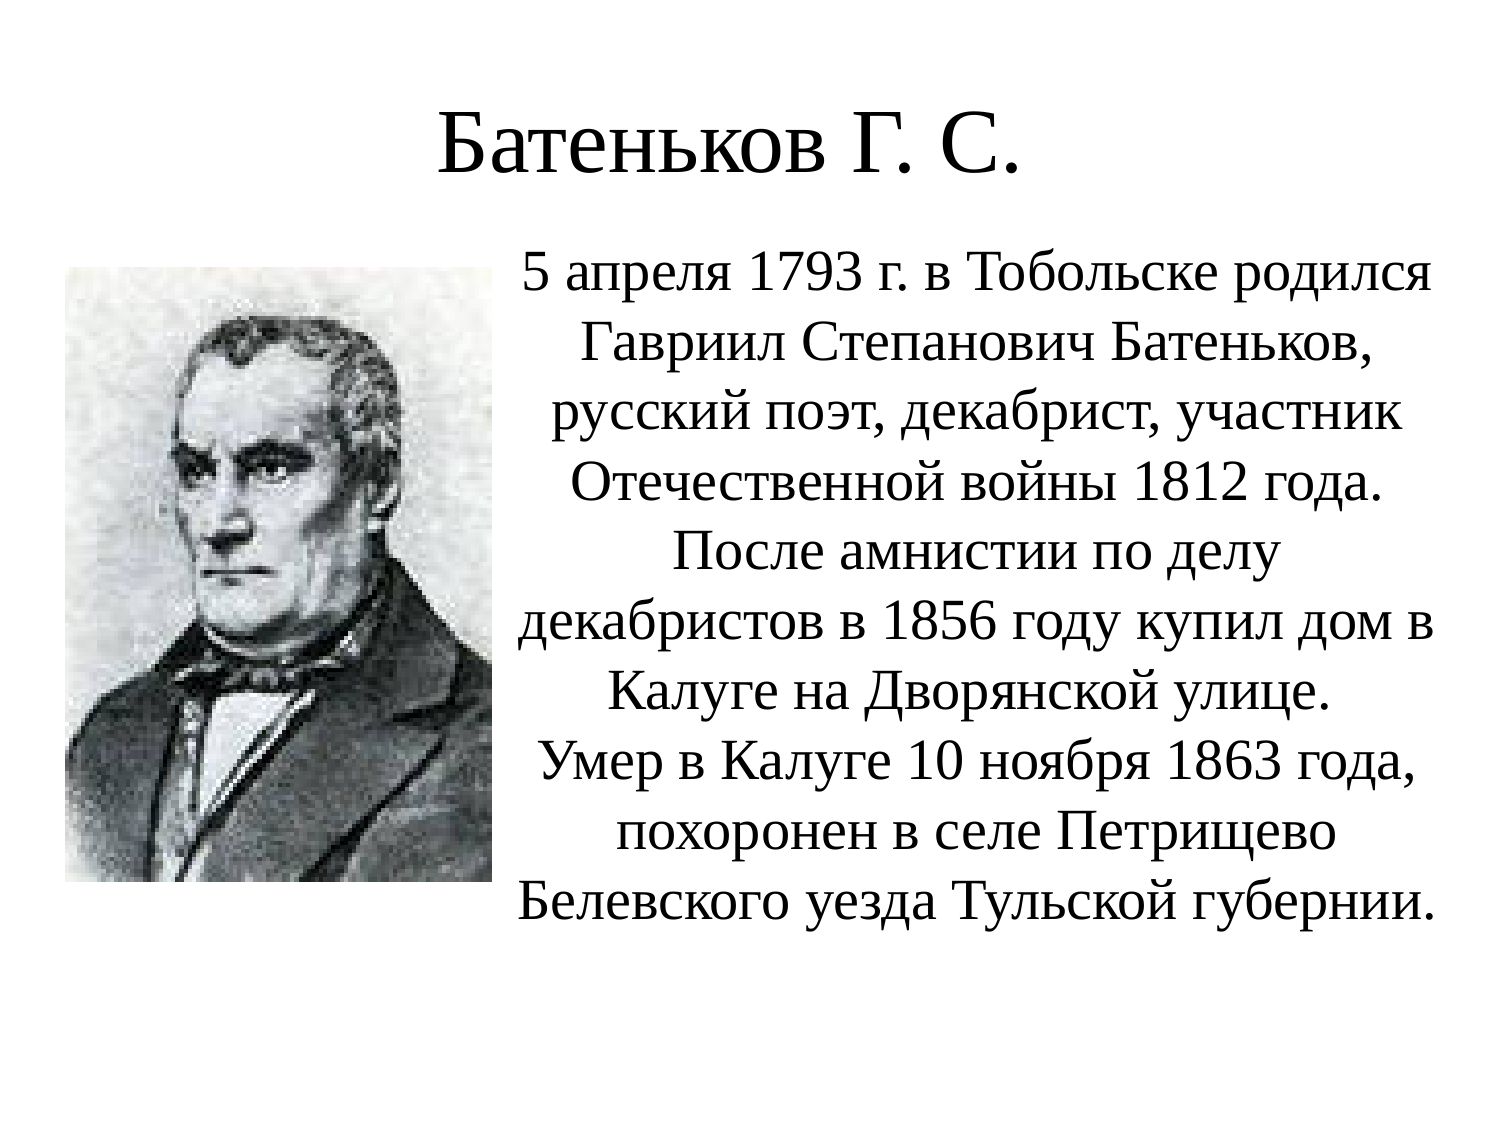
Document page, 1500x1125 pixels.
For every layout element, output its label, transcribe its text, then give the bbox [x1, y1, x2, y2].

text_box Батеньков Г. С. [422, 73, 1040, 199]
text_box 5 апреля 1793 г. в Тобольске родился Гавриил Степанович Батеньков, русский поэт, декабрист, участник Отечественной войны 1812 года. После амнистии по делу декабристов в 1856 году купил дом в Калуге на Дворянской улице. Умер в Калуге 10 ноября 1863 года, похоронен в селе Петрищево Белевского уезда Тульской губернии. [501, 224, 1453, 939]
picture [65, 266, 492, 882]
